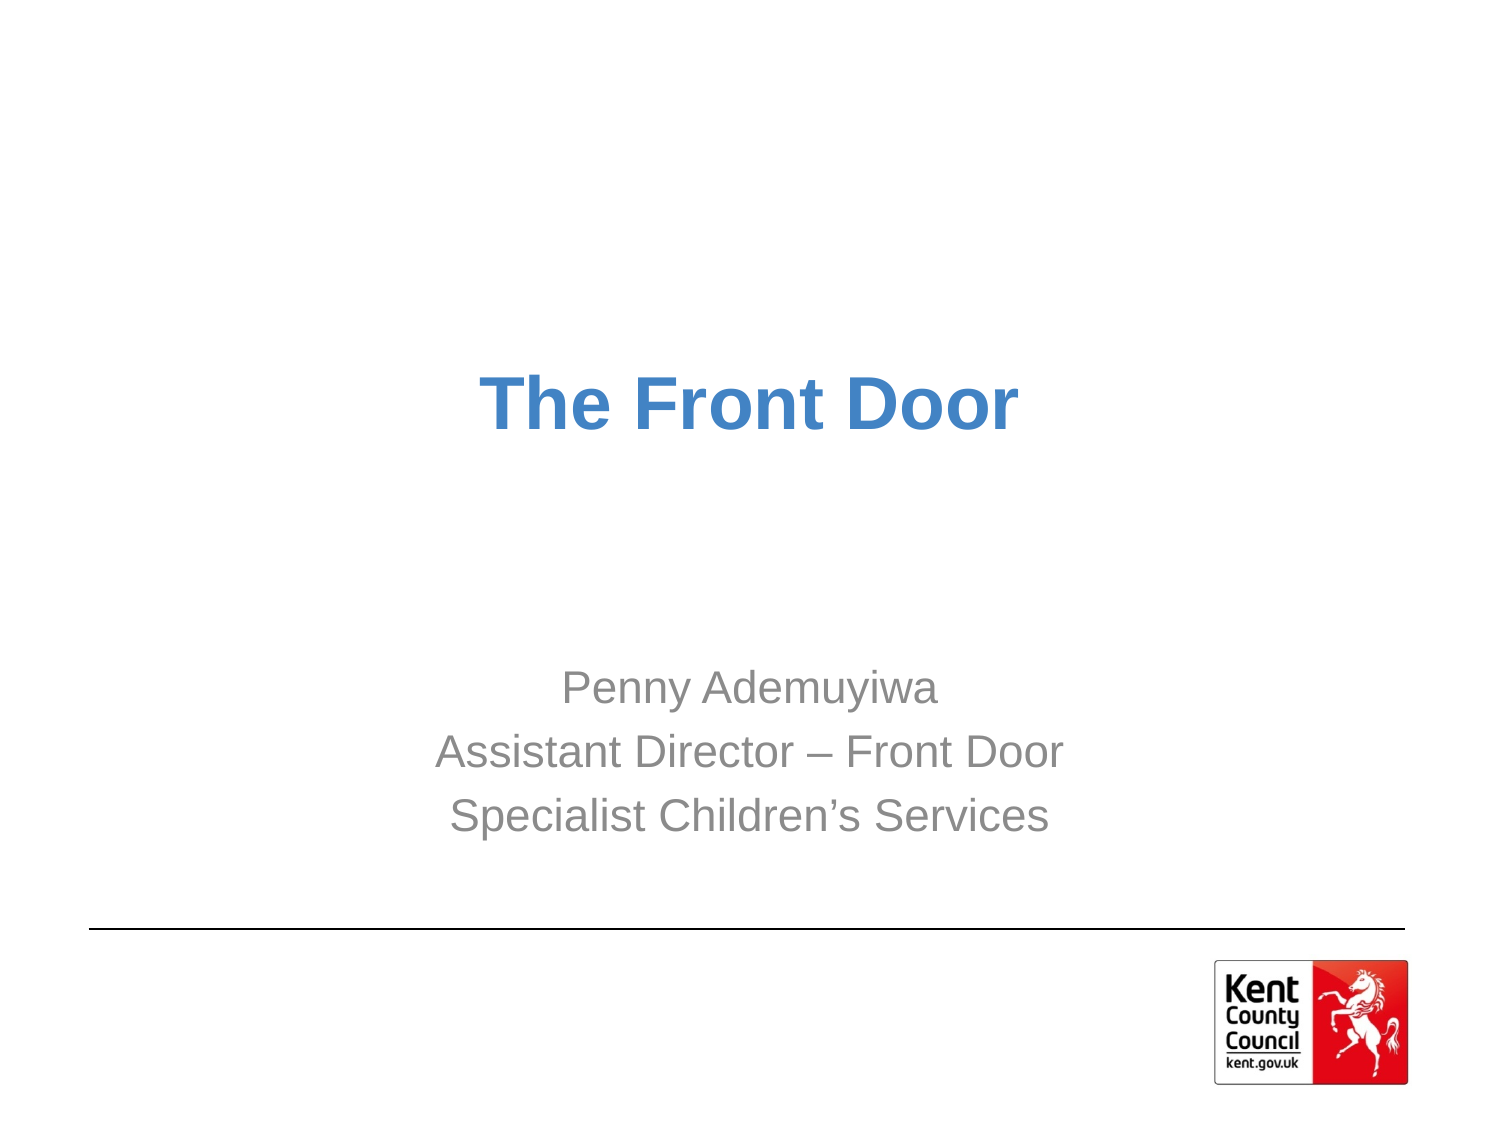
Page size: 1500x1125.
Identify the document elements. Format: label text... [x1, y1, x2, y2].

title The Front Door [112, 255, 1388, 544]
picture [1210, 954, 1412, 1090]
subtitle Penny Ademuyiwa Assistant Director – Front Door Specialist Children’s Services [165, 586, 1335, 906]
